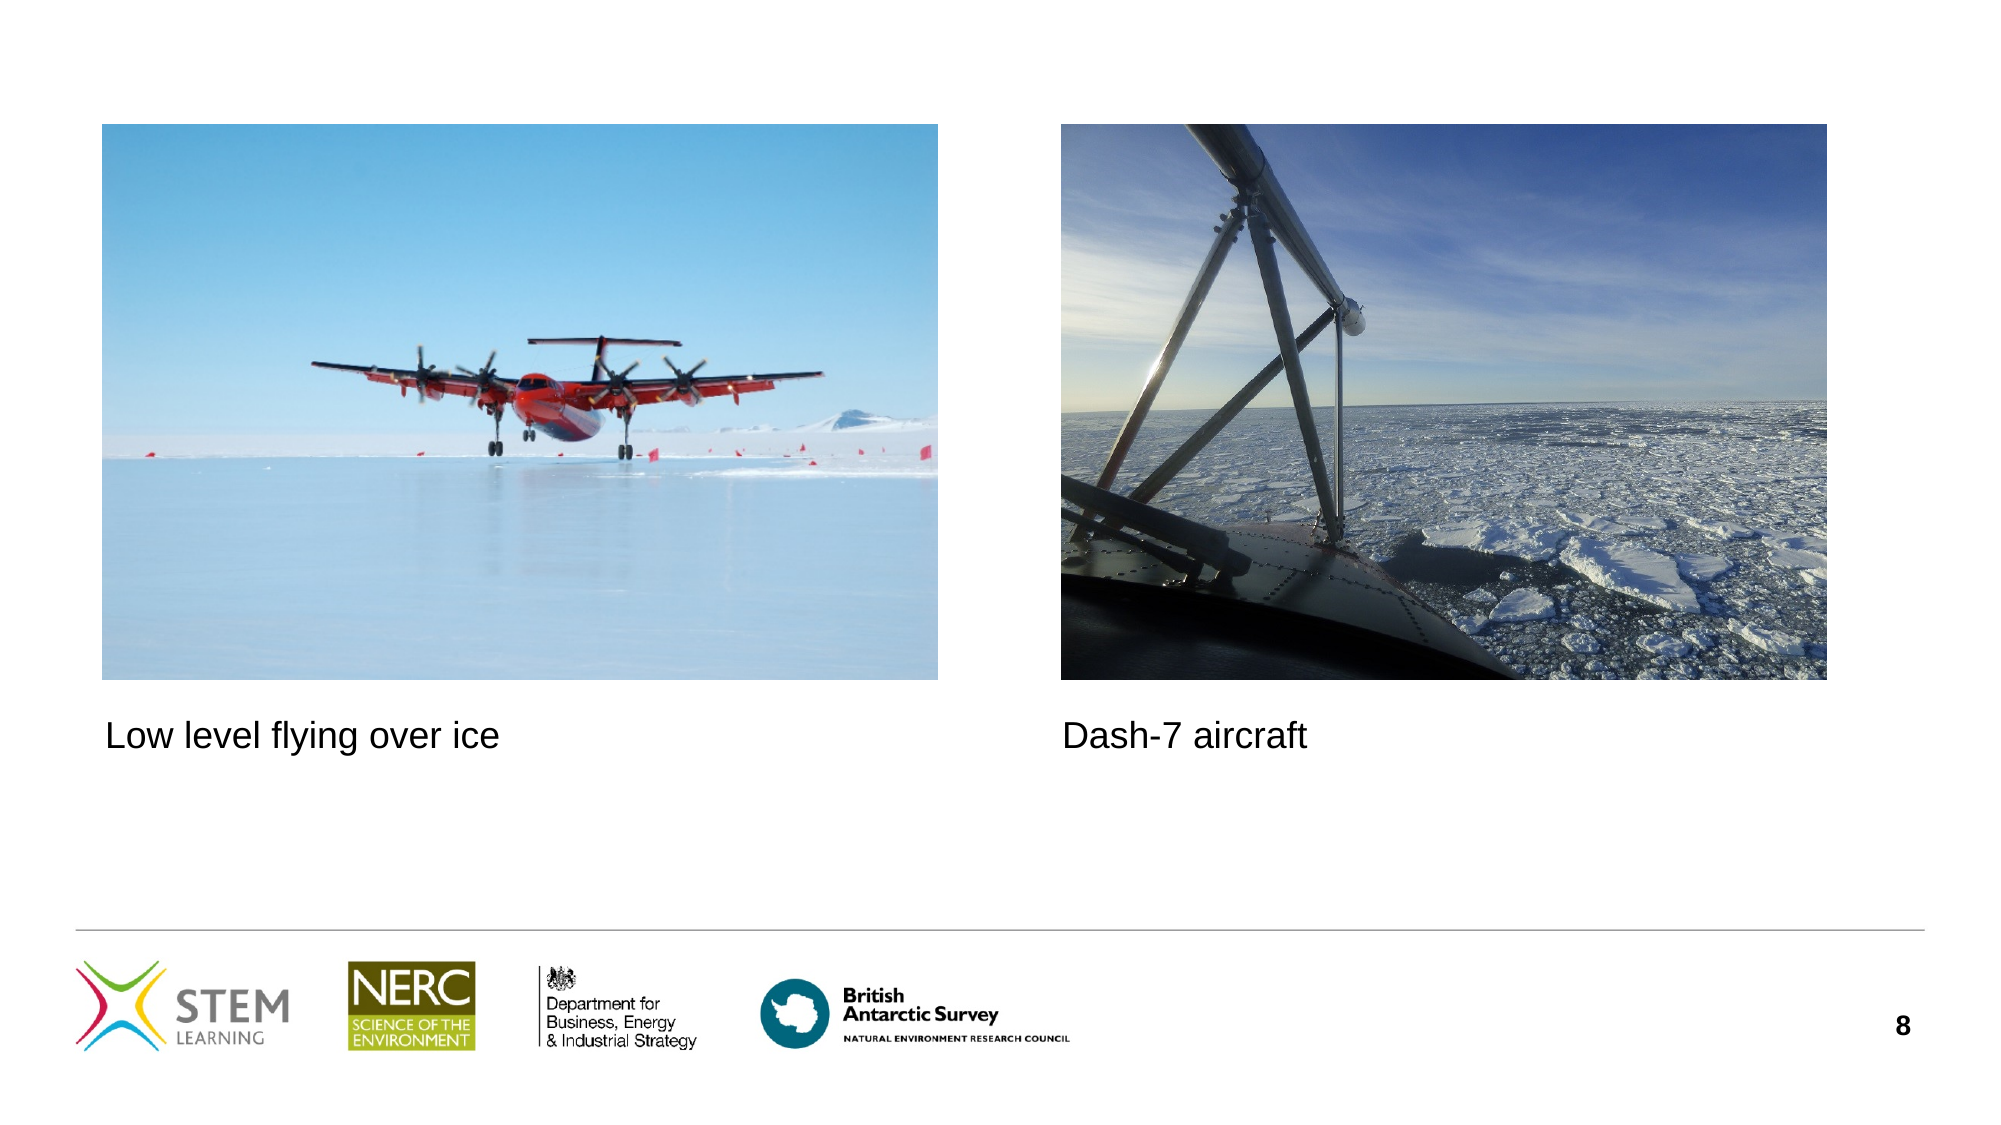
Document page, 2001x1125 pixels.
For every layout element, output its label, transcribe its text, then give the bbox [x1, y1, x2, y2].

text_box Dash-7 aircraft [1047, 704, 1497, 764]
text_box 8 [1555, 999, 1926, 1045]
picture [1061, 124, 1828, 680]
picture [101, 124, 938, 680]
text_box Low level flying over ice [90, 704, 682, 764]
picture [37, 873, 1965, 1105]
